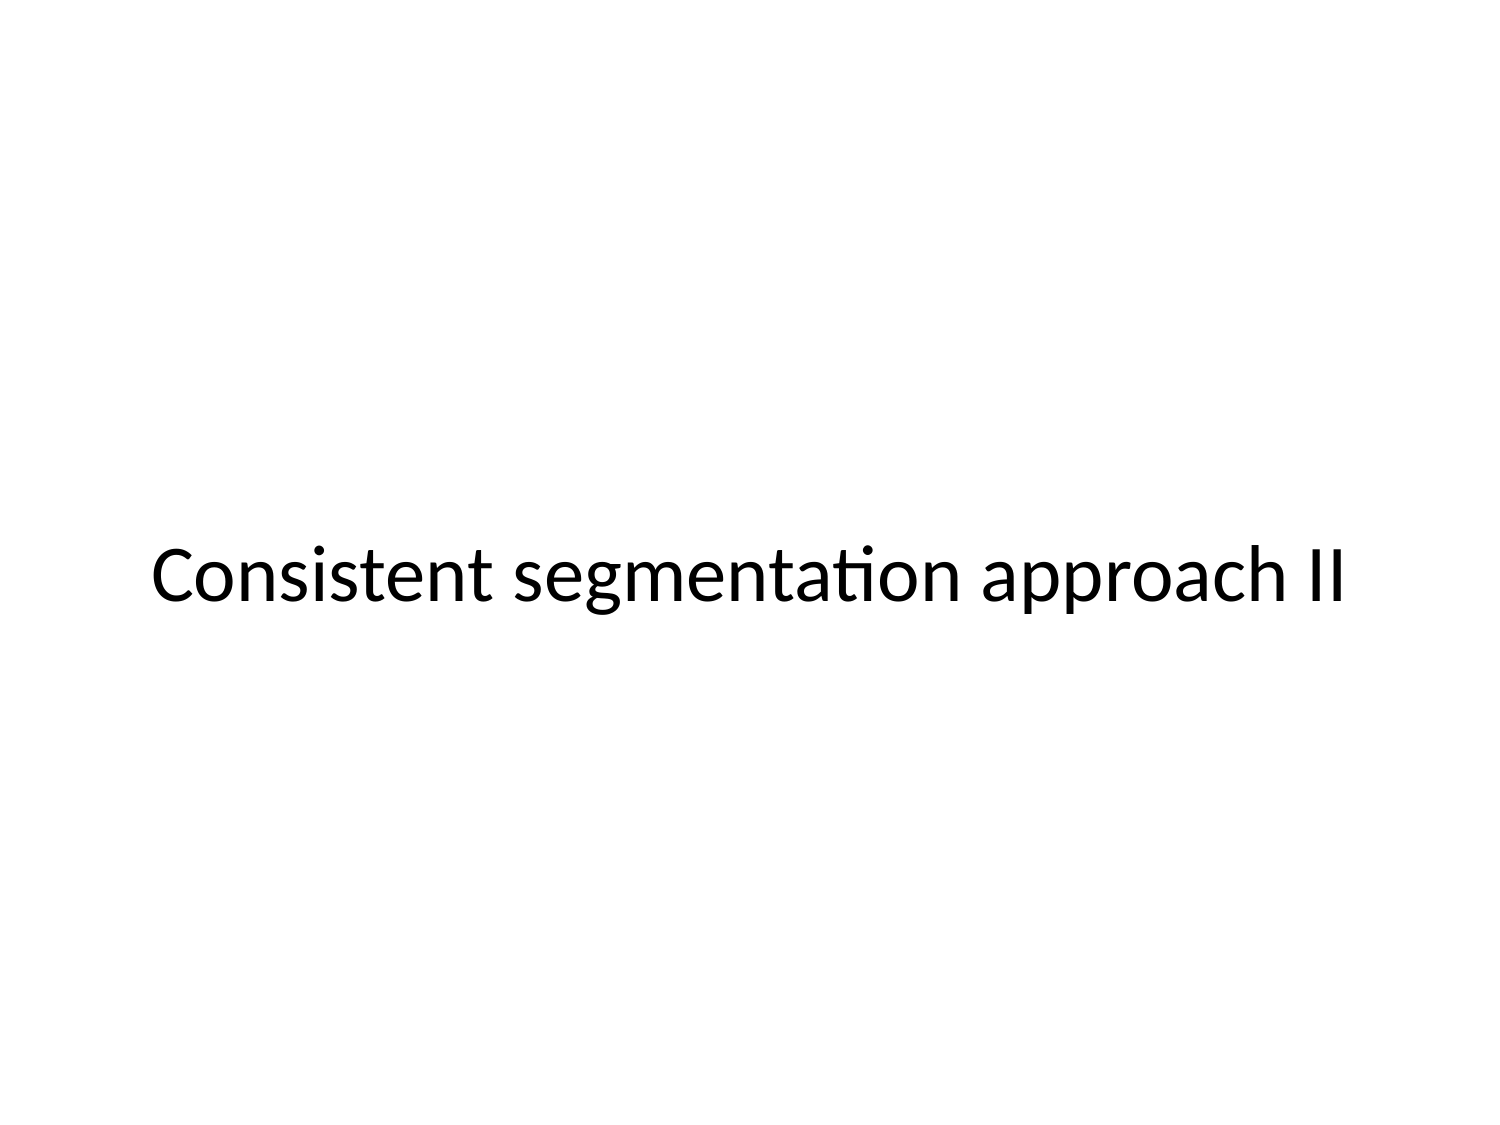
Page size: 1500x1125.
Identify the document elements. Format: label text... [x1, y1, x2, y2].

title Consistent segmentation approach II [75, 474, 1425, 663]
